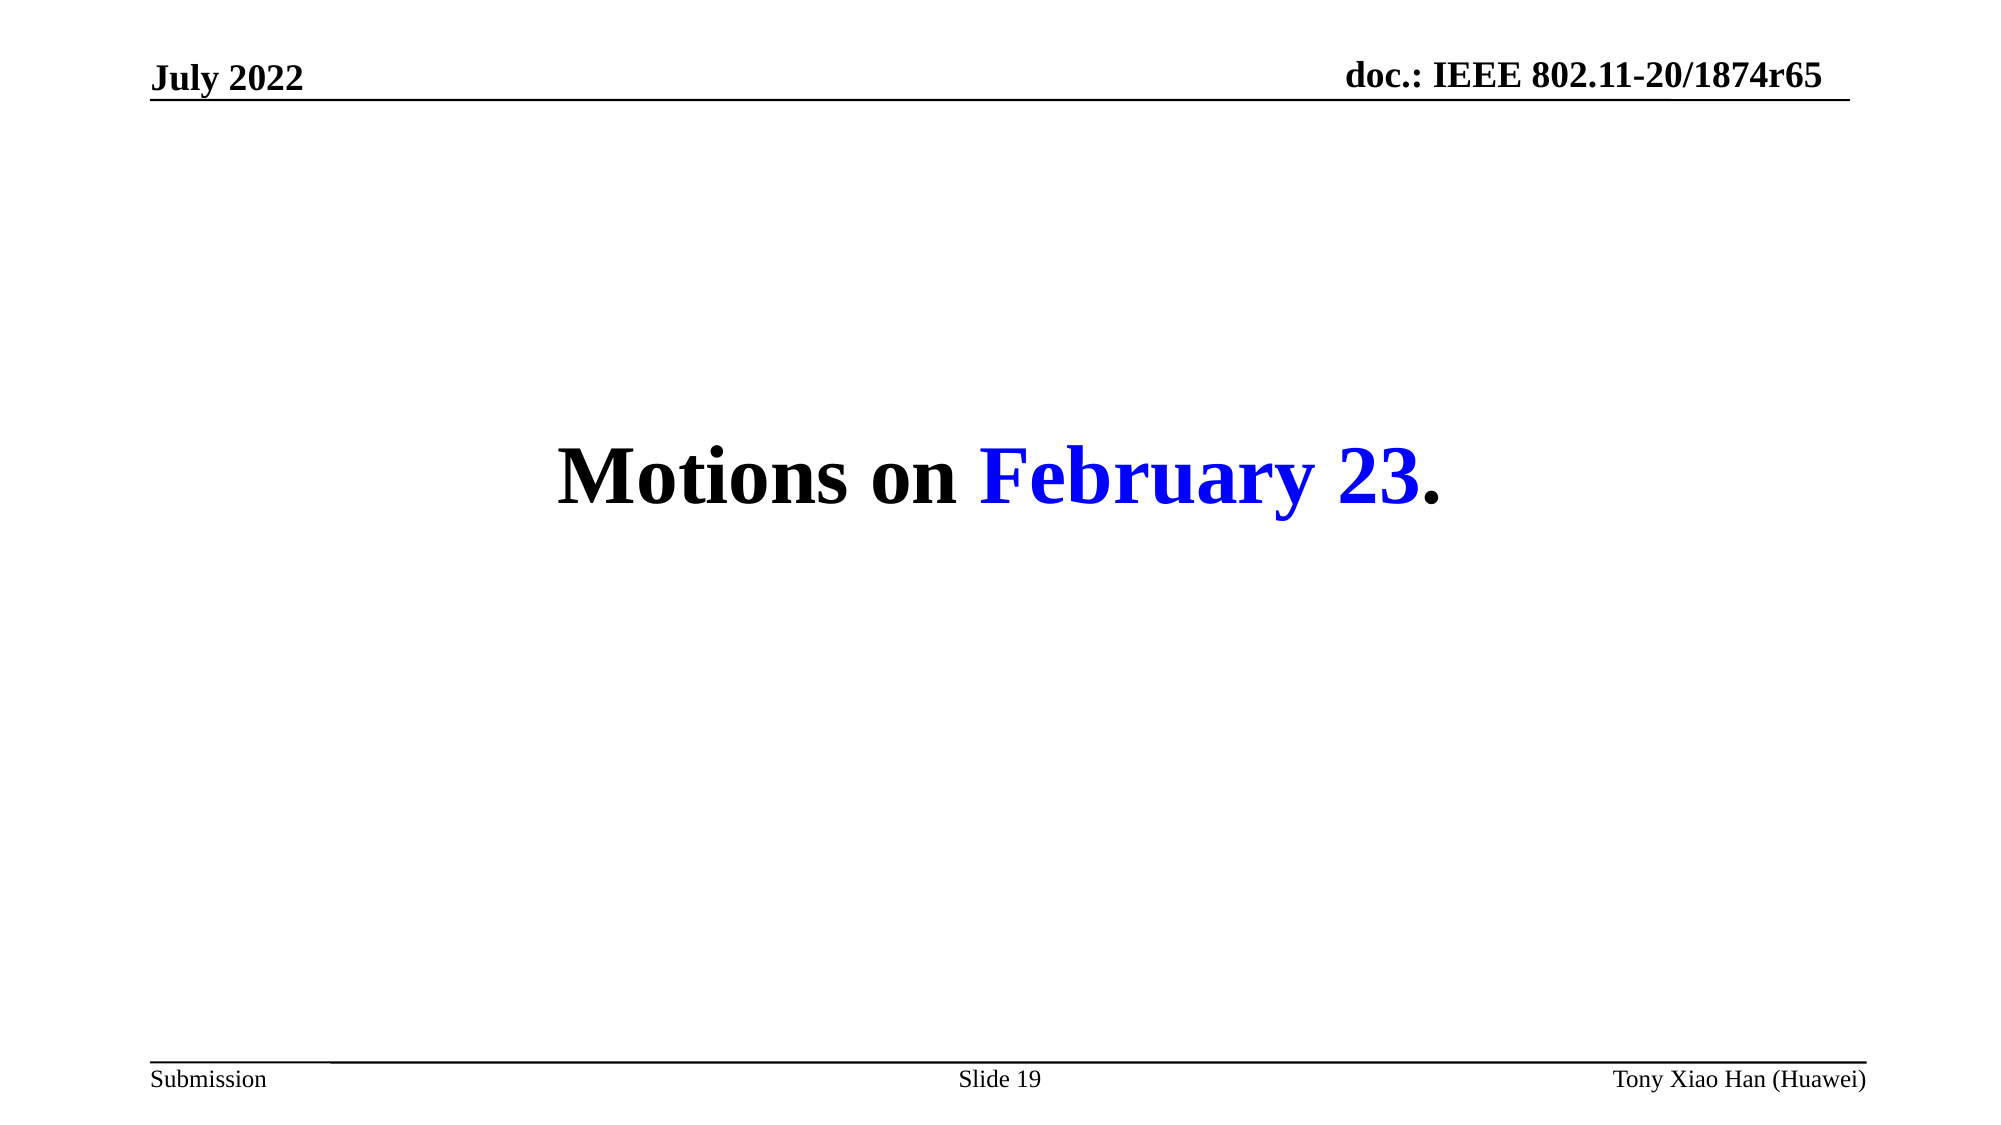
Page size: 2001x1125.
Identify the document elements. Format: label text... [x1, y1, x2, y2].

text_box Motions on February 23. [362, 412, 1638, 950]
